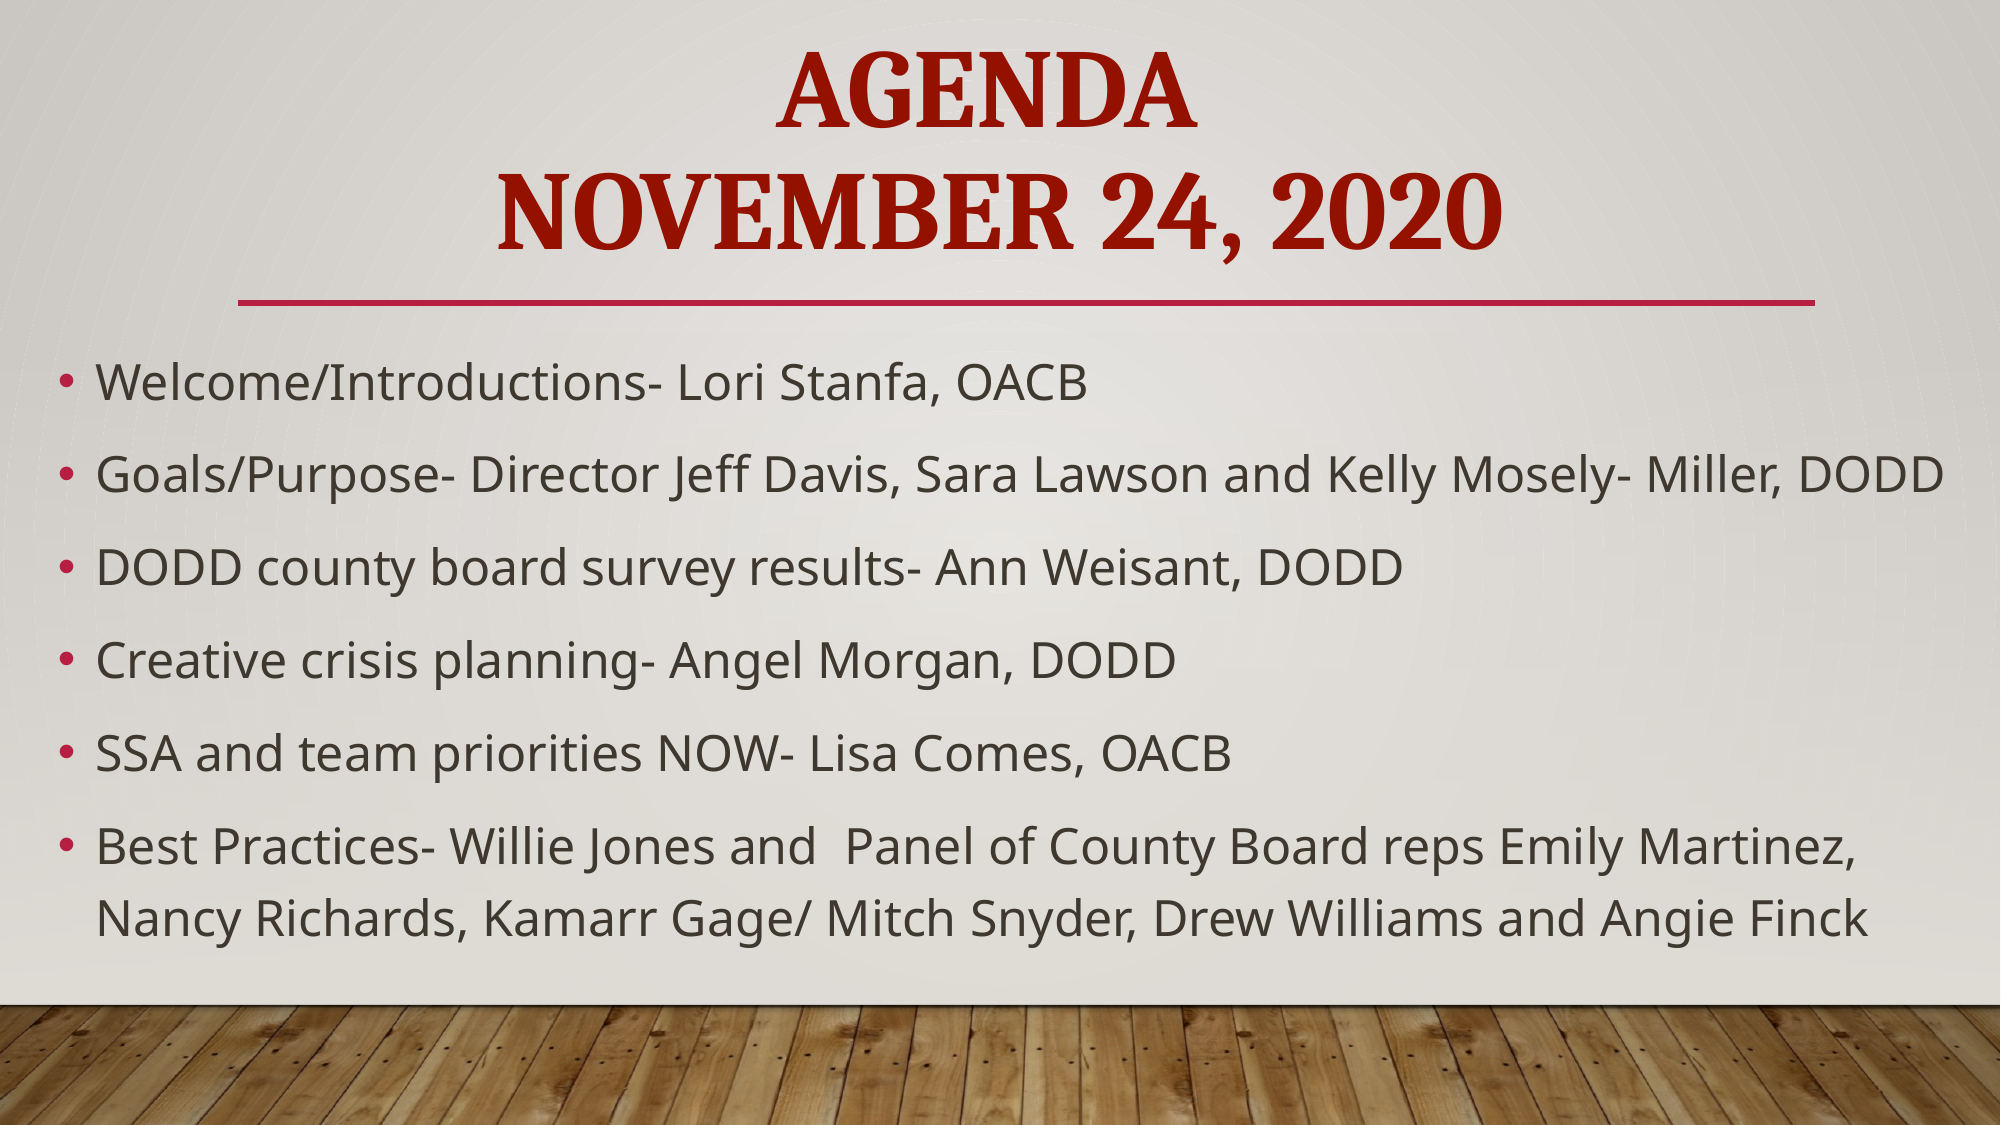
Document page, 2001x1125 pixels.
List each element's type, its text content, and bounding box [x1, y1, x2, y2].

list Welcome/Introductions- Lori Stanfa, OACB Goals/Purpose- Director Jeff Davis, Sara Lawson and Kelly Mosely- Miller, DODD DODD county board survey results- Ann Weisant, DODD Creative crisis planning- Angel Morgan, DODD SSA and team priorities NOW- Lisa Comes, OACB Best Practices- Willie Jones and Panel of County Board reps Emily Martinez, Nancy Richards, Kamarr Gage/ Mitch Snyder, Drew Williams and Angie Finck [42, 330, 2000, 997]
title Agenda November 24, 2020 [0, 23, 2000, 328]
picture [0, 1005, 2000, 1125]
